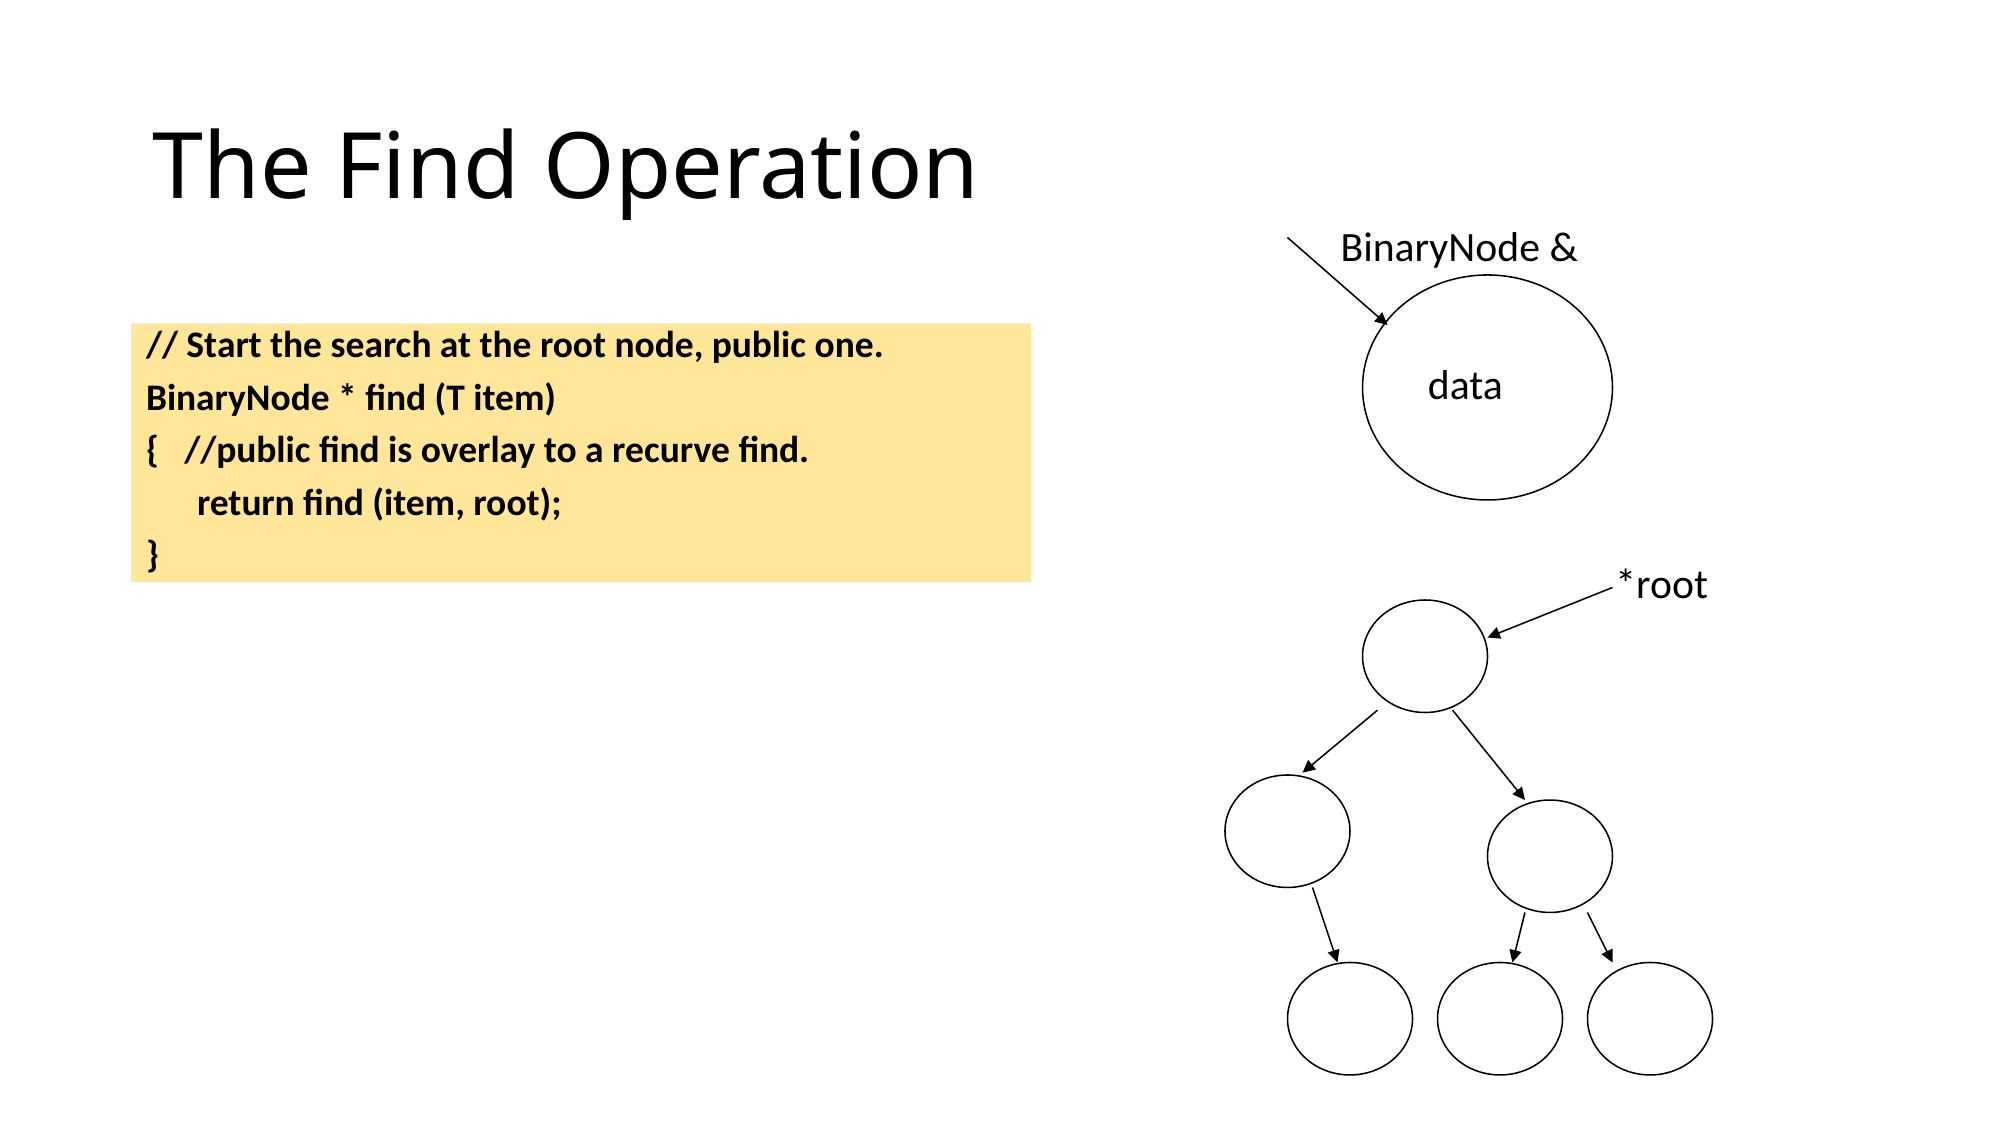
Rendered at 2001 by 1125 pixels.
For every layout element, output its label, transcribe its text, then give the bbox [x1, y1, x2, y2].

title The Find Operation [137, 59, 1863, 278]
text_box [1452, 710, 1525, 800]
text_box [1587, 962, 1713, 1075]
text_box // Start the search at the root node, public one. BinaryNode * find (T item) { //public find is overlay to a recurve find. return find (item, root); } [131, 323, 1032, 582]
text_box [1287, 962, 1413, 1075]
text_box [1487, 587, 1613, 639]
text_box [1362, 278, 1613, 500]
text_box BinaryNode & [1325, 212, 1603, 278]
text_box data [1413, 350, 1518, 415]
text_box [1224, 774, 1351, 888]
text_box [1333, 278, 1388, 325]
text_box [1587, 912, 1613, 963]
text_box [1312, 887, 1340, 963]
text_box [1362, 600, 1488, 713]
text_box *root [1600, 549, 1724, 615]
text_box [1437, 962, 1563, 1075]
text_box [1509, 912, 1526, 963]
text_box [1487, 800, 1613, 913]
text_box [1302, 710, 1378, 773]
